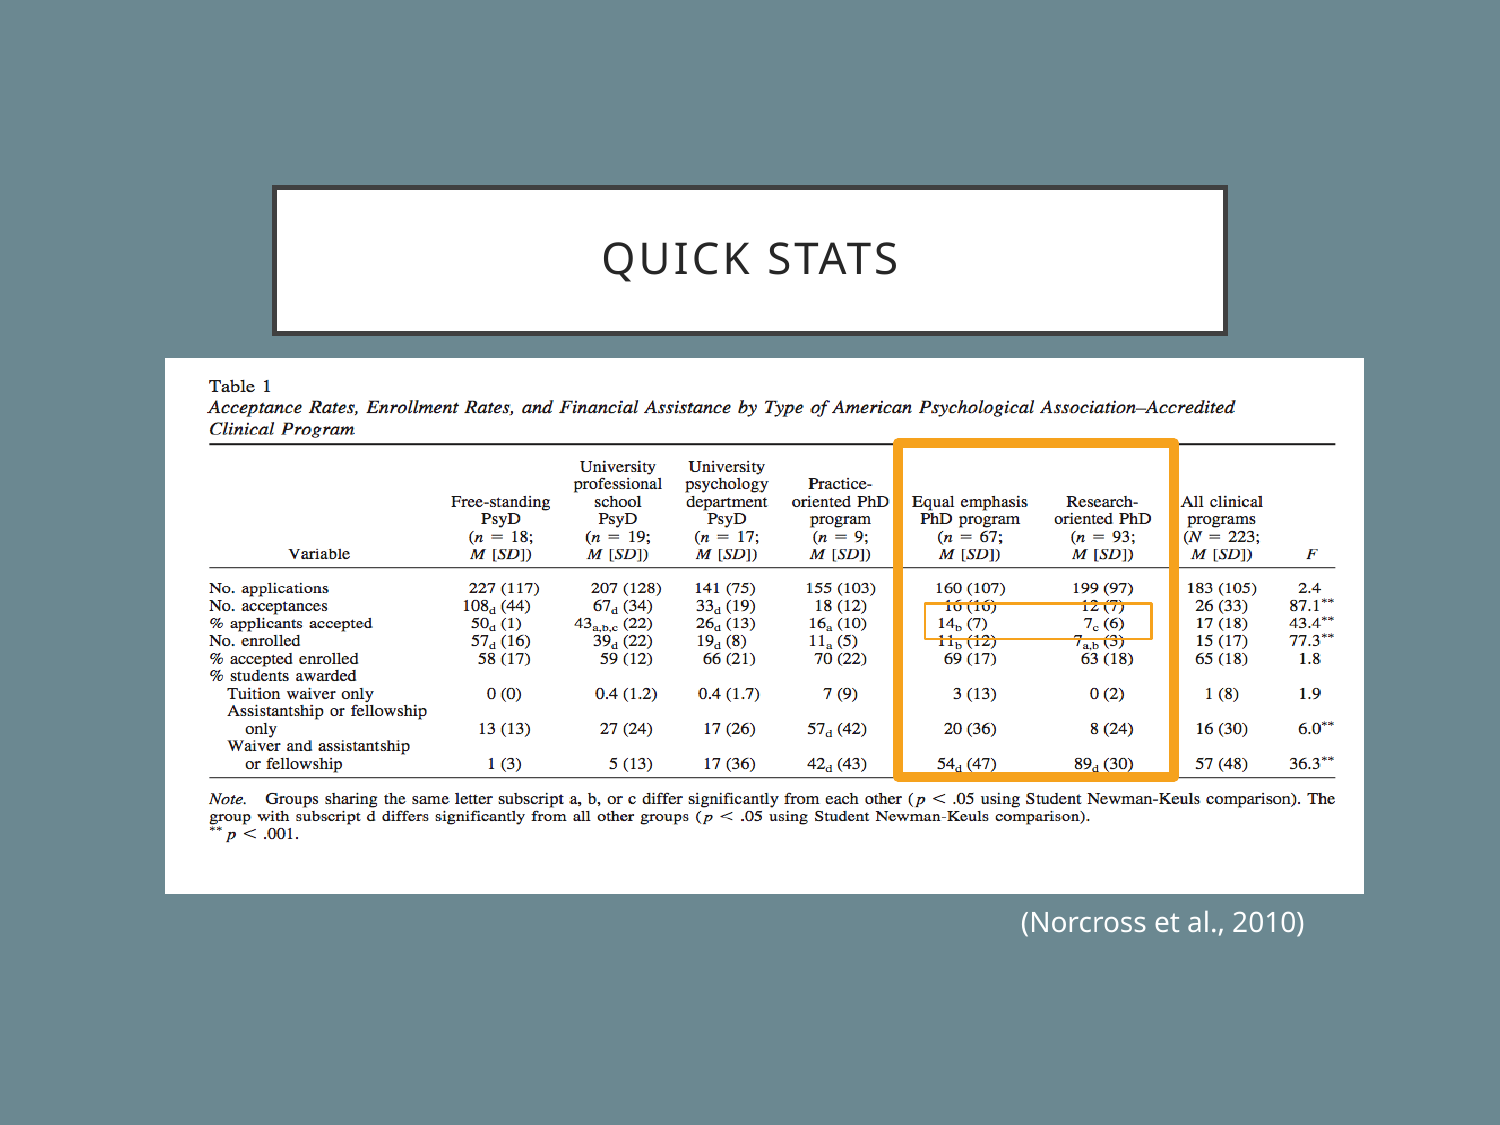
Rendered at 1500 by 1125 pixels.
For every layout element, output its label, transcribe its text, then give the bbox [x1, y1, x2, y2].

picture [165, 358, 1364, 894]
list (Norcross et al., 2010) [1005, 896, 1396, 965]
title Quick stats [272, 185, 1228, 336]
